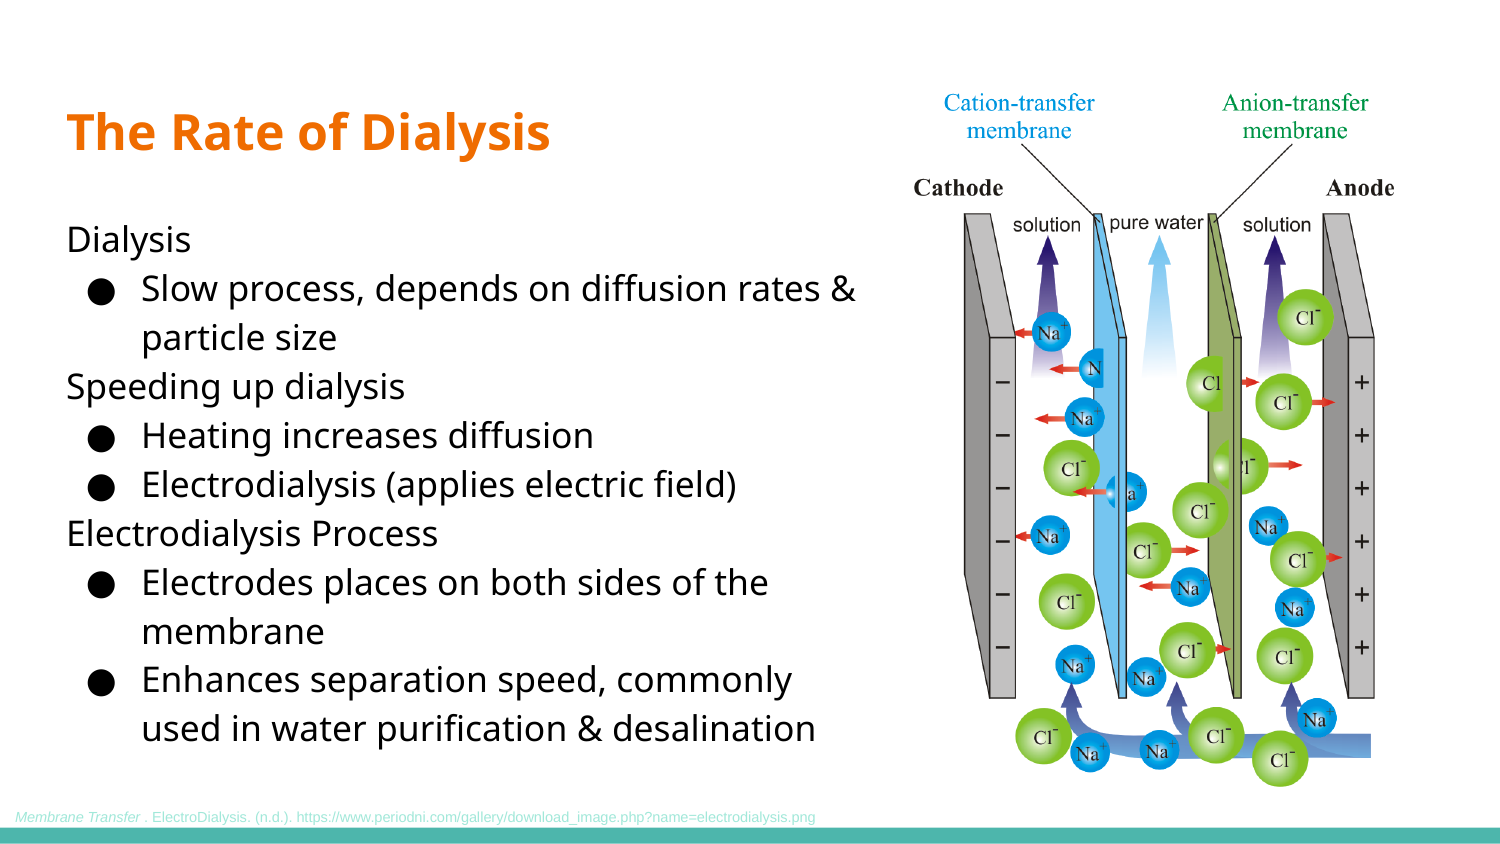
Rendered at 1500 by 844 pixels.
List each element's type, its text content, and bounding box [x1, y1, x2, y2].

title The Rate of Dialysis [51, 72, 1449, 189]
picture [913, 92, 1394, 787]
list Dialysis Slow process, depends on diffusion rates & particle size Speeding up dialysis Heating increases diffusion Electrodialysis (applies electric field) Electrodialysis Process Electrodes places on both sides of the membrane Enhances separation speed, commonly used in water purification & desalination [51, 196, 884, 758]
text_box Membrane Transfer . ElectroDialysis. (n.d.). https://www.periodni.com/gallery/download_image.php?name=electrodialysis.png [0, 795, 1394, 836]
